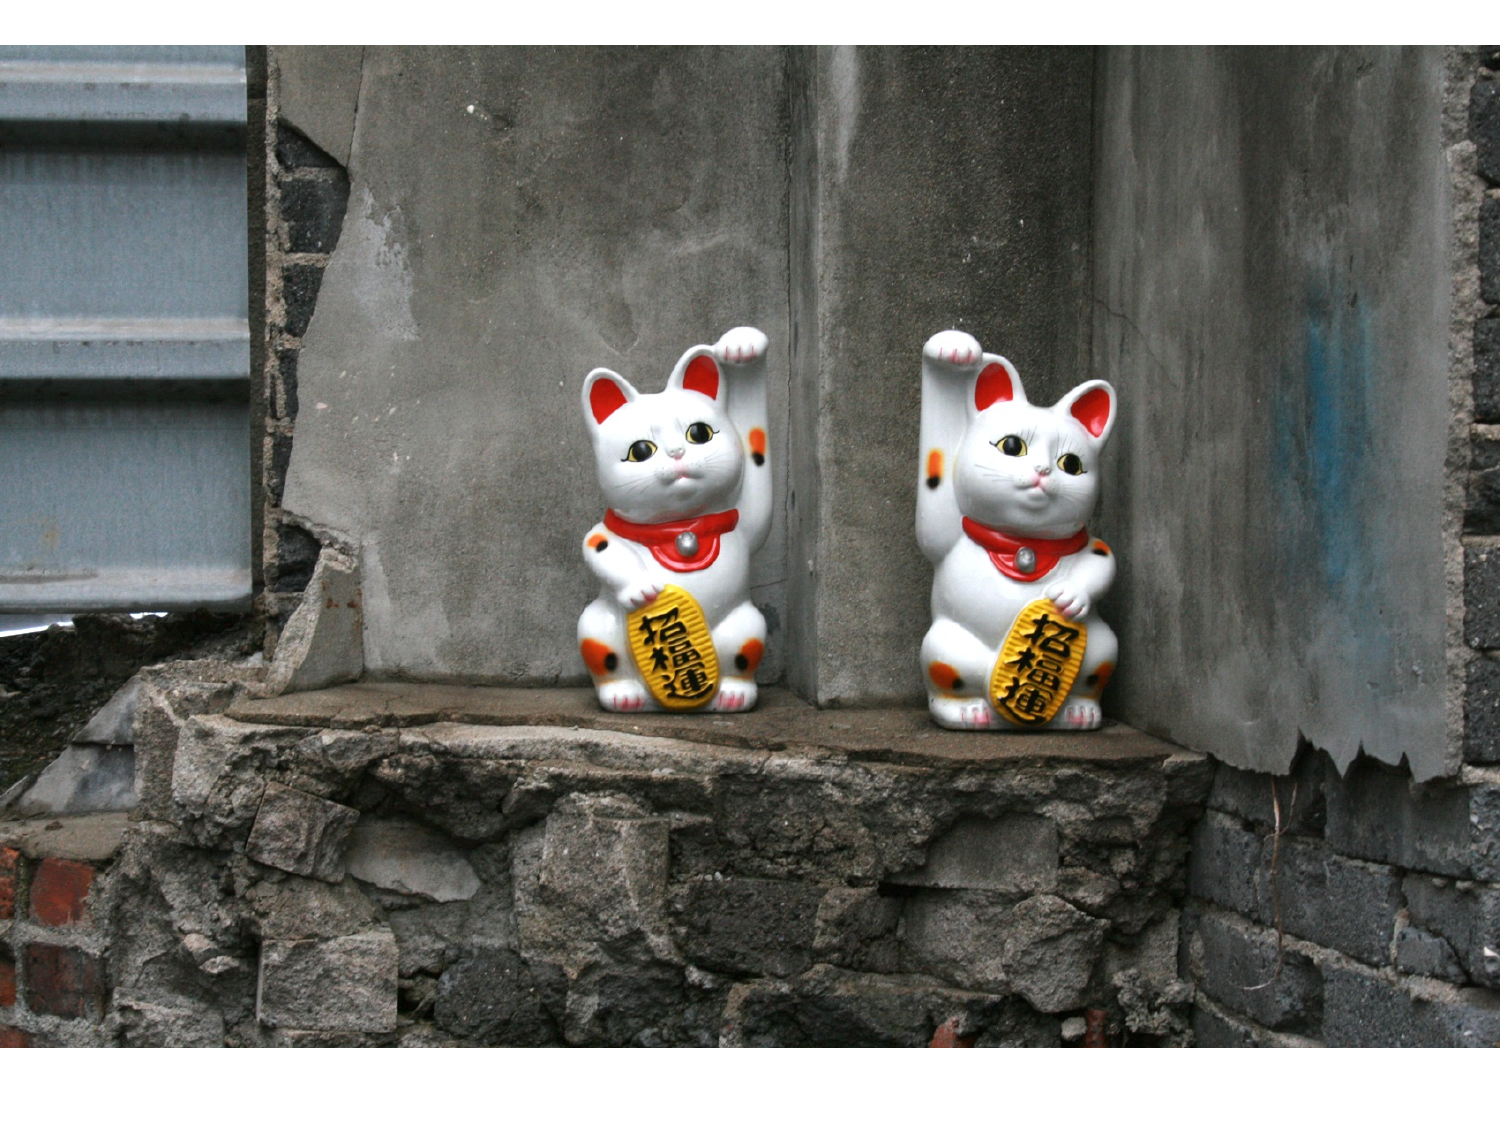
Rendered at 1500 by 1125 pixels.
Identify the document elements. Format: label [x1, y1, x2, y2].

picture [0, 45, 1500, 1048]
